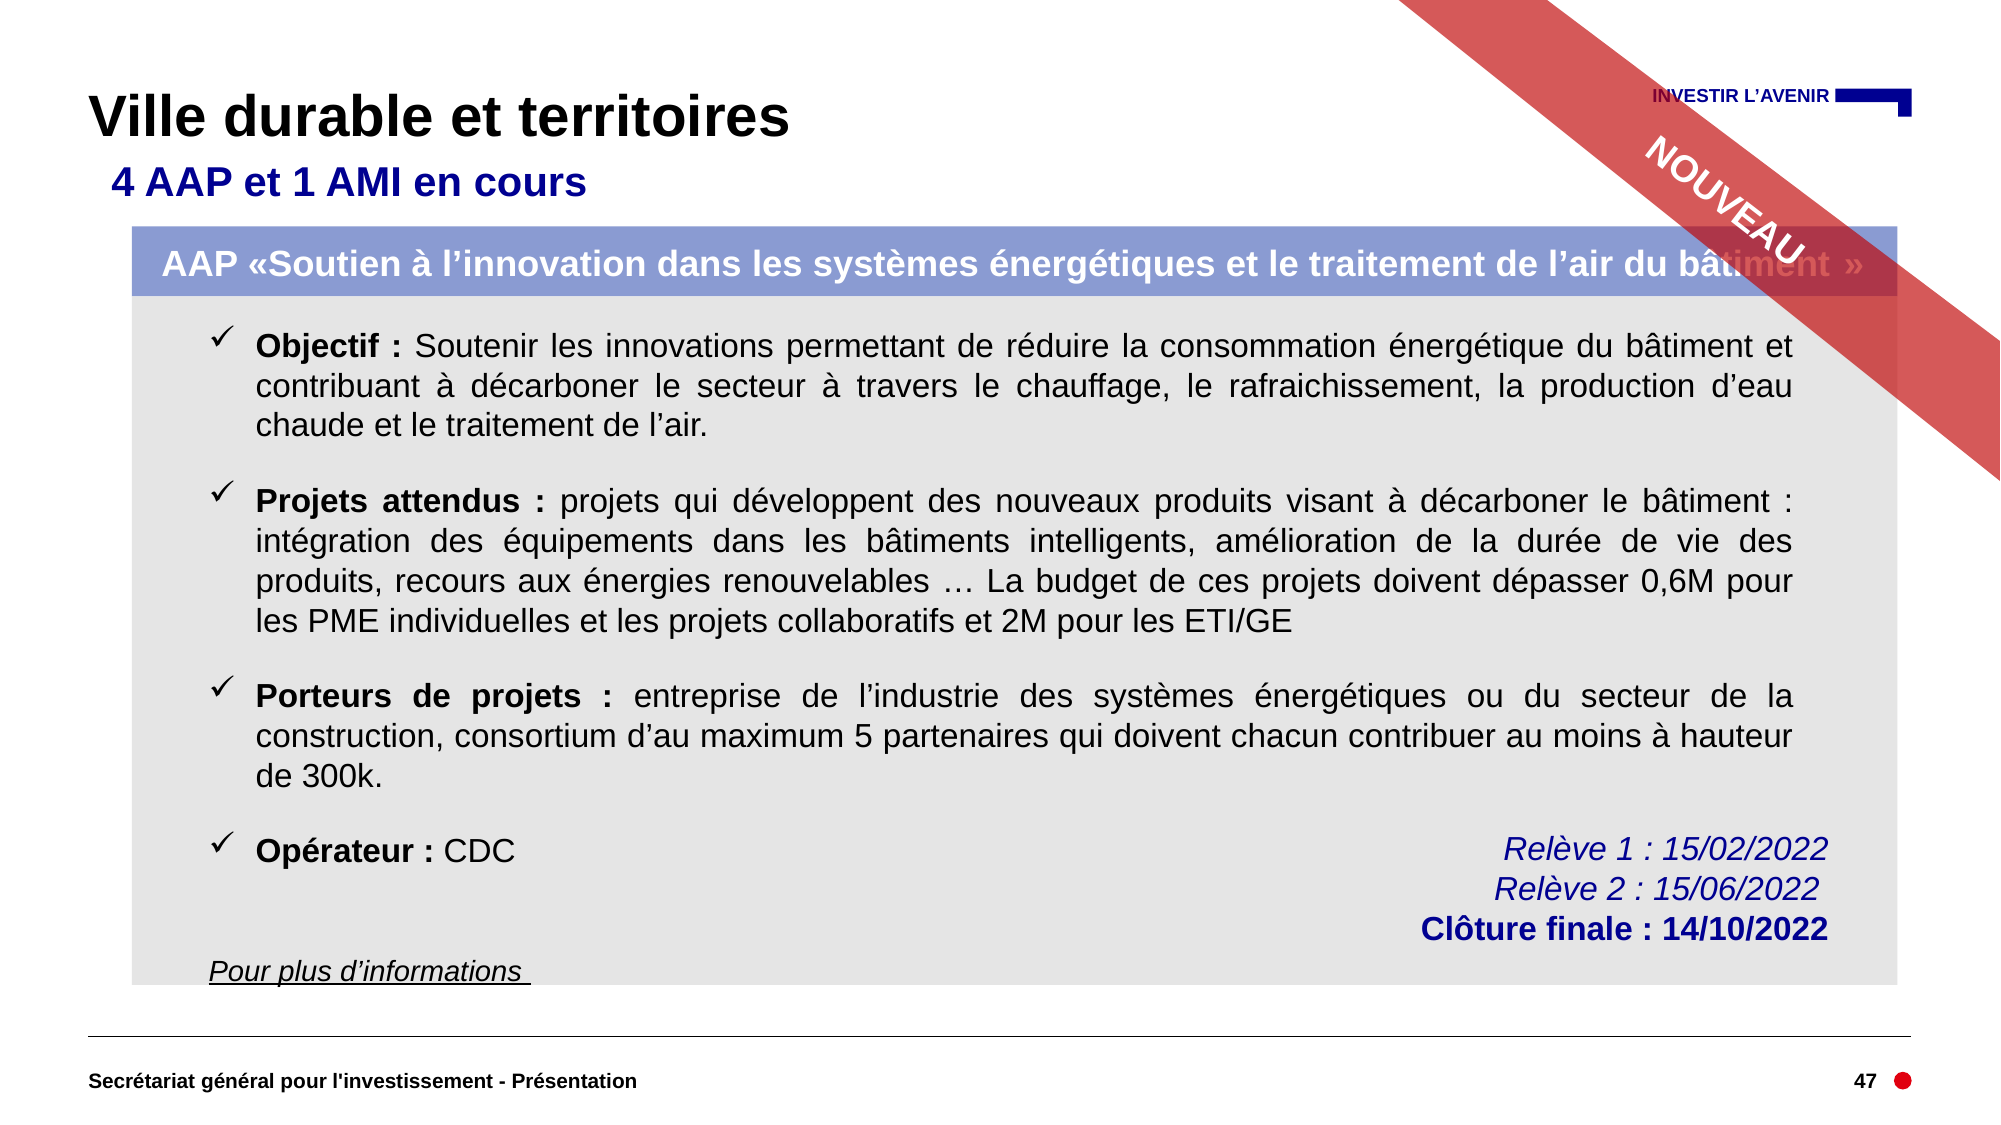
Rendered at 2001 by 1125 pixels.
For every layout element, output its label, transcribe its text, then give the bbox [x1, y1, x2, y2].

text_box Relève 1 : 15/02/2022 Relève 2 : 15/06/2022 Clôture finale : 14/10/2022 [1236, 827, 1830, 1005]
text_box Objectif : Soutenir les innovations permettant de réduire la consommation énergétique du bâtiment et contribuant à décarboner le secteur à travers le chauffage, le rafraichissement, la production d’eau chaude et le traitement de l’air. Projets attendus : projets qui développent des nouveaux produits visant à décarboner le bâtiment : intégration des équipements dans les bâtiments intelligents, amélioration de la durée de vie des produits, recours aux énergies renouvelables … La budget de ces projets doivent dépasser 0,6M pour les PME individuelles et les projets collaboratifs et 2M pour les ETI/GE Porteurs de projets : entreprise de l’industrie des systèmes énergétiques ou du secteur de la construction, consortium d’au maximum 5 partenaires qui doivent chacun contribuer au moins à hauteur de 300k. Opérateur : CDC [208, 323, 1796, 909]
text_box Pour plus d’informations [208, 952, 634, 1030]
text_box 4 AAP et 1 AMI en cours [88, 154, 1208, 209]
title Ville durable et territoires [88, 88, 1559, 221]
text_box NOUVEAU [1397, 0, 2000, 483]
footer Secrétariat général pour l'investissement - Présentation [88, 1068, 1152, 1094]
text_box [131, 295, 1898, 986]
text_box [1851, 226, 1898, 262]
text_box AAP «Soutien à l’innovation dans les systèmes énergétiques et le traitement de l’air du bâtiment » [131, 226, 1764, 295]
slide_number 47 [1770, 1068, 1878, 1094]
text_box [176, 986, 1240, 1037]
